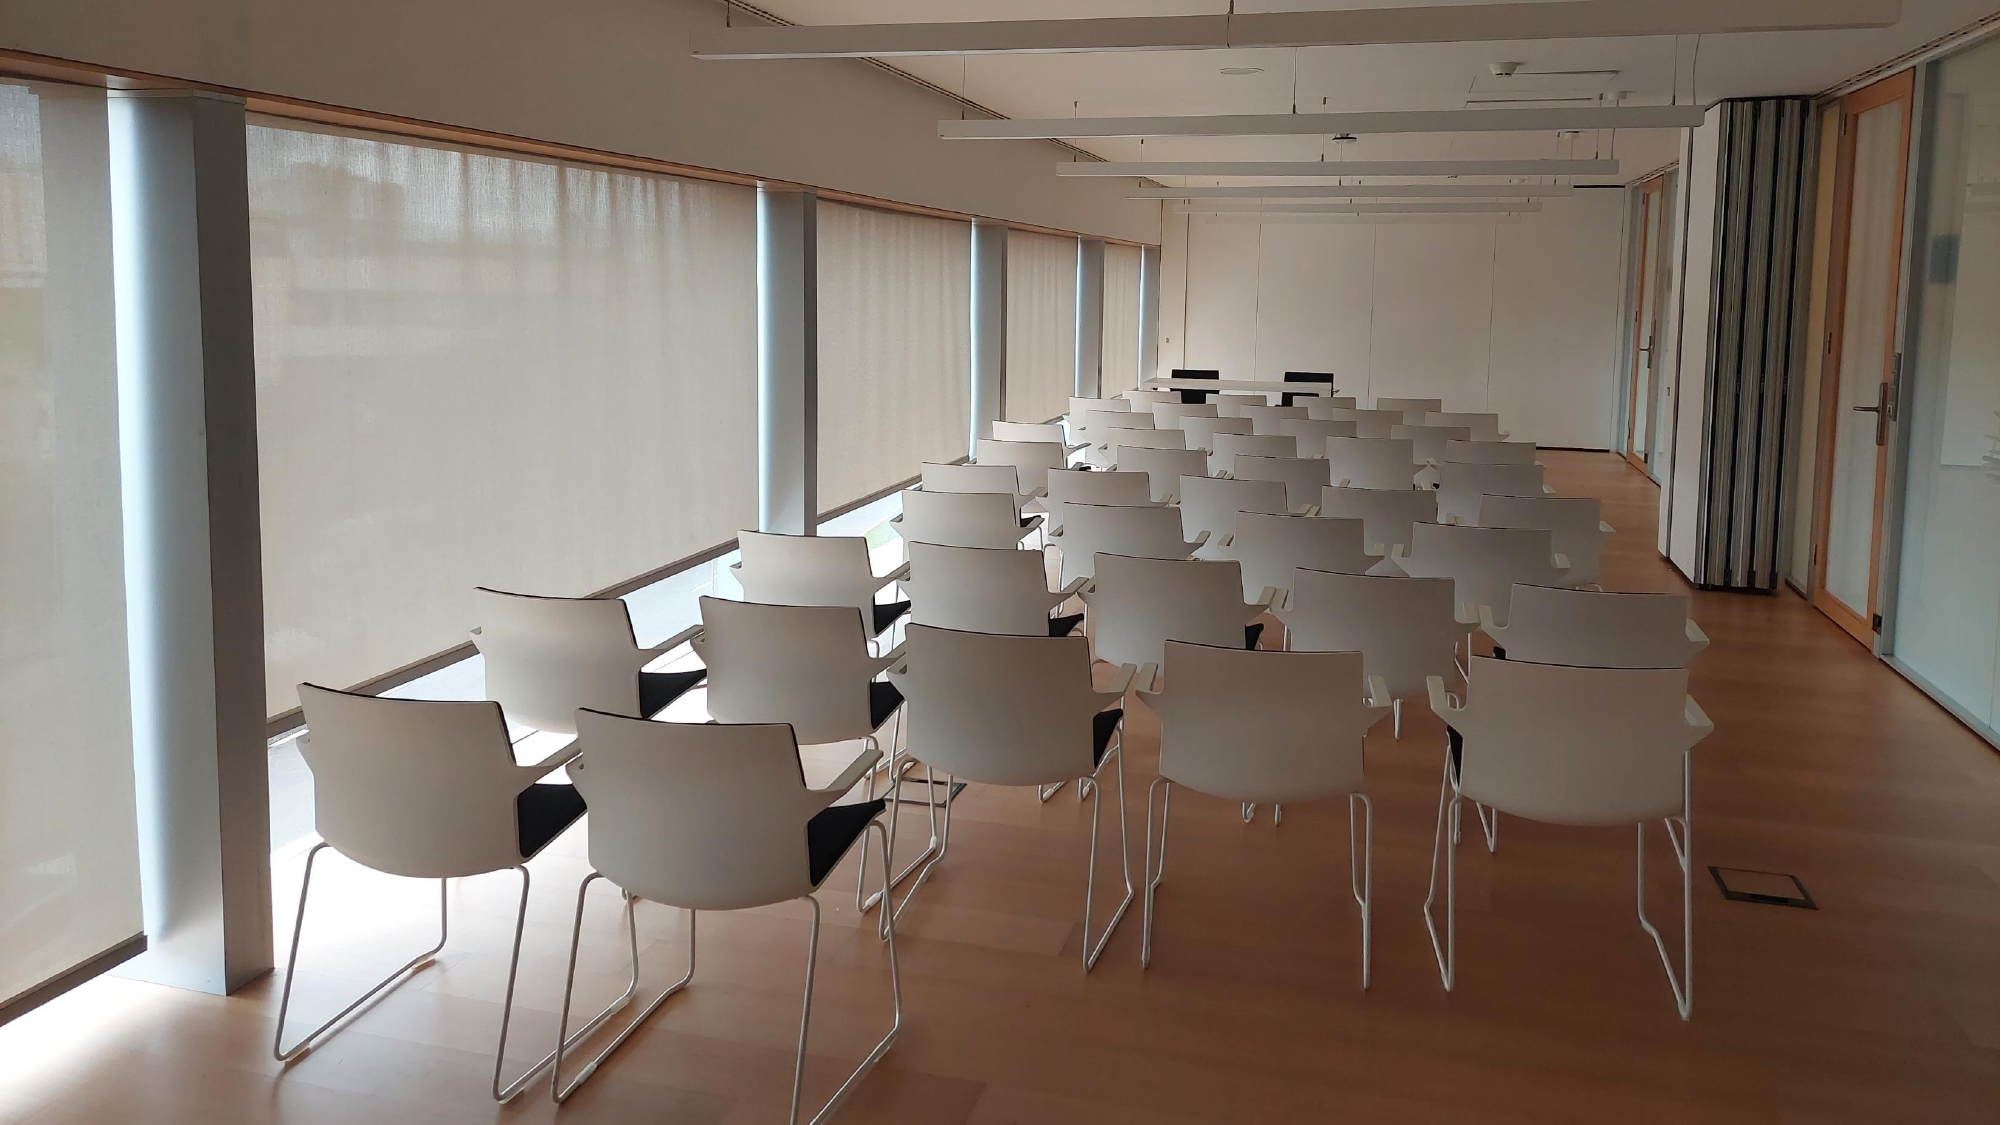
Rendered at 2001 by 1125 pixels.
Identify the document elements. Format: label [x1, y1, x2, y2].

list [0, 0, 2000, 1125]
